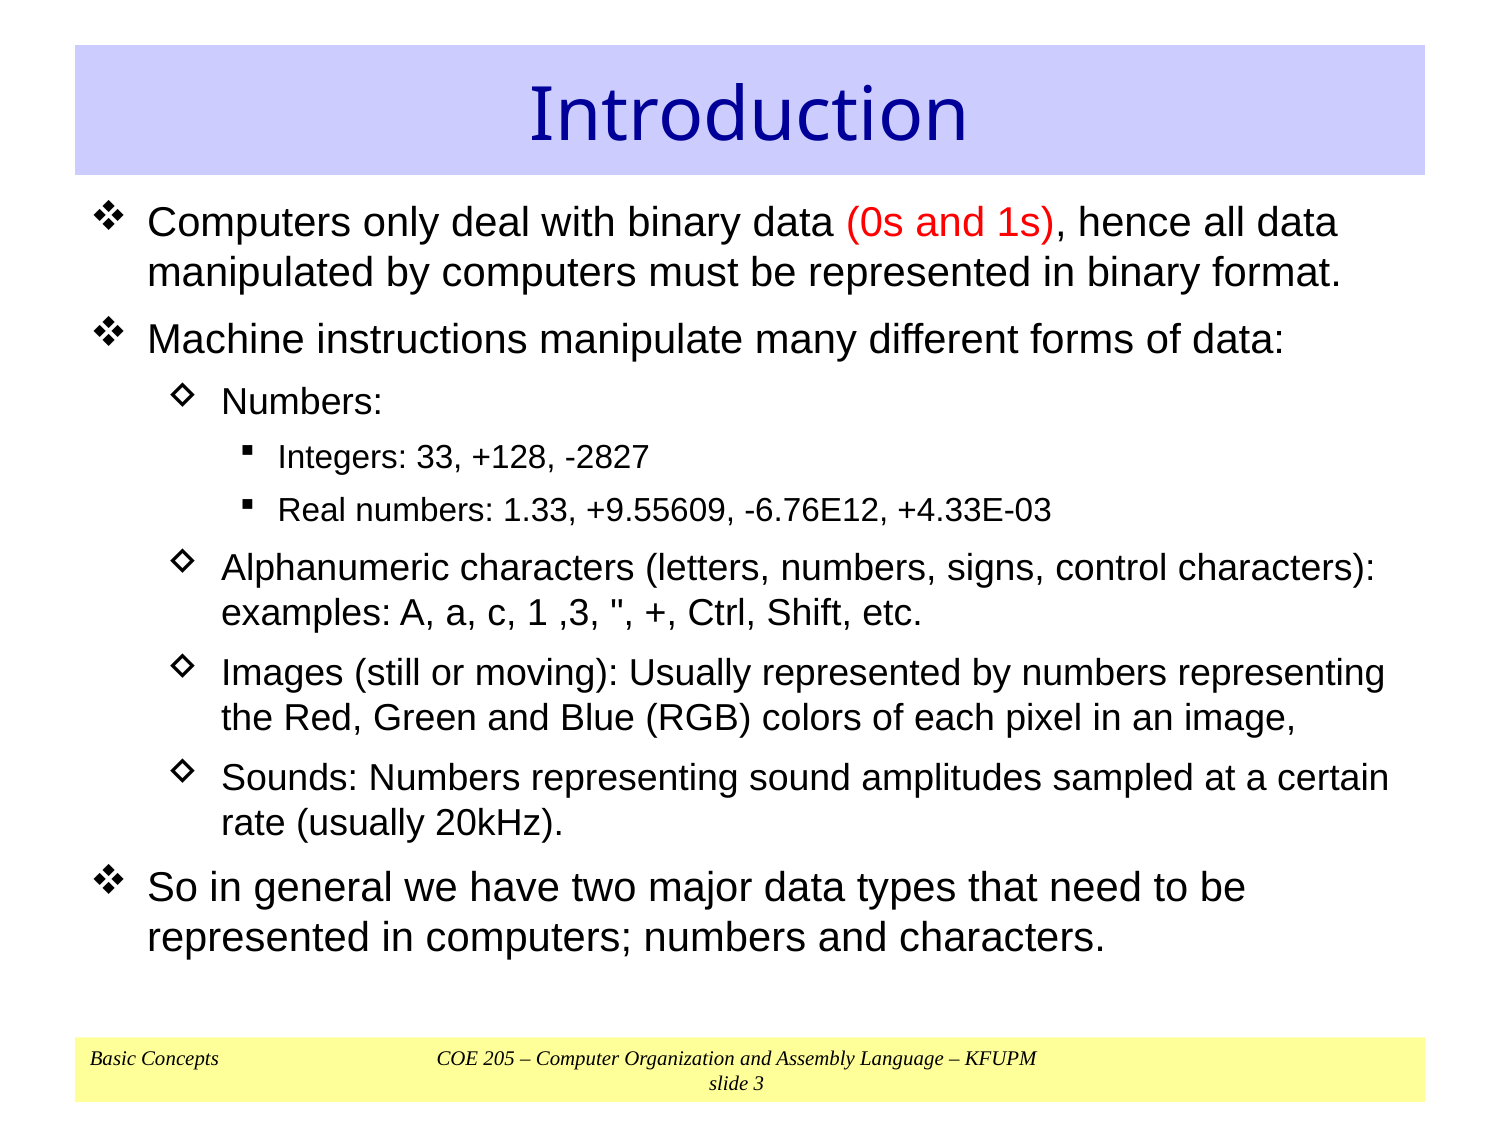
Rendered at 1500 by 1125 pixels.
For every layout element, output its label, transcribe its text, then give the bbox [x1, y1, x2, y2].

list Computers only deal with binary data (0s and 1s), hence all data manipulated by computers must be represented in binary format. Machine instructions manipulate many different forms of data: Numbers: Integers: 33, +128, -2827 Real numbers: 1.33, +9.55609, -6.76E12, +4.33E-03 Alphanumeric characters (letters, numbers, signs, control characters): examples: A, a, c, 1 ,3, ", +, Ctrl, Shift, etc. Images (still or moving): Usually represented by numbers representing the Red, Green and Blue (RGB) colors of each pixel in an image, Sounds: Numbers representing sound amplitudes sampled at a certain rate (usually 20kHz). So in general we have two major data types that need to be represented in computers; numbers and characters. [74, 187, 1426, 1032]
title Introduction [74, 44, 1426, 176]
